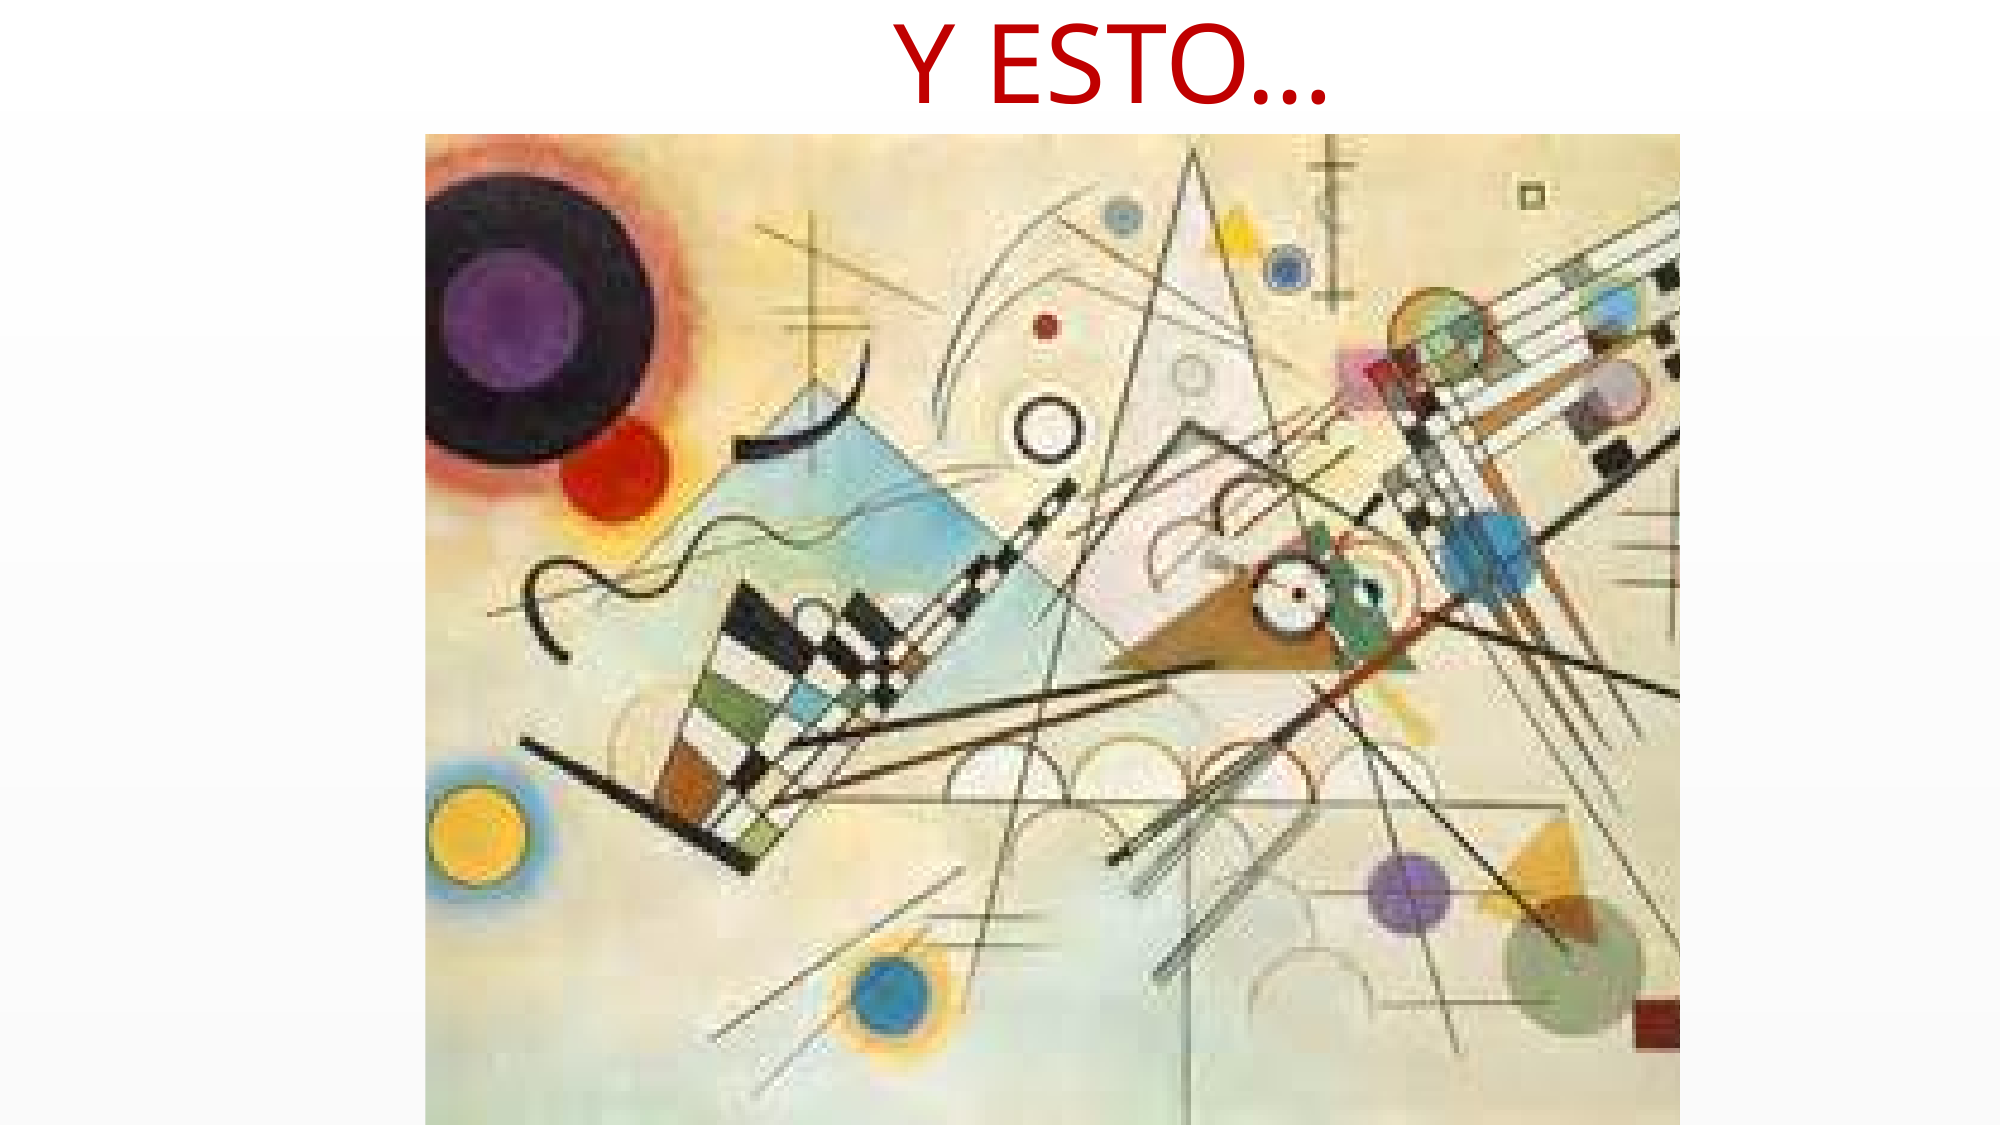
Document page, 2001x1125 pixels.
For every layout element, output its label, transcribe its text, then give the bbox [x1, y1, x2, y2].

picture [425, 134, 1680, 1125]
title Y ESTO… [137, 0, 1868, 135]
